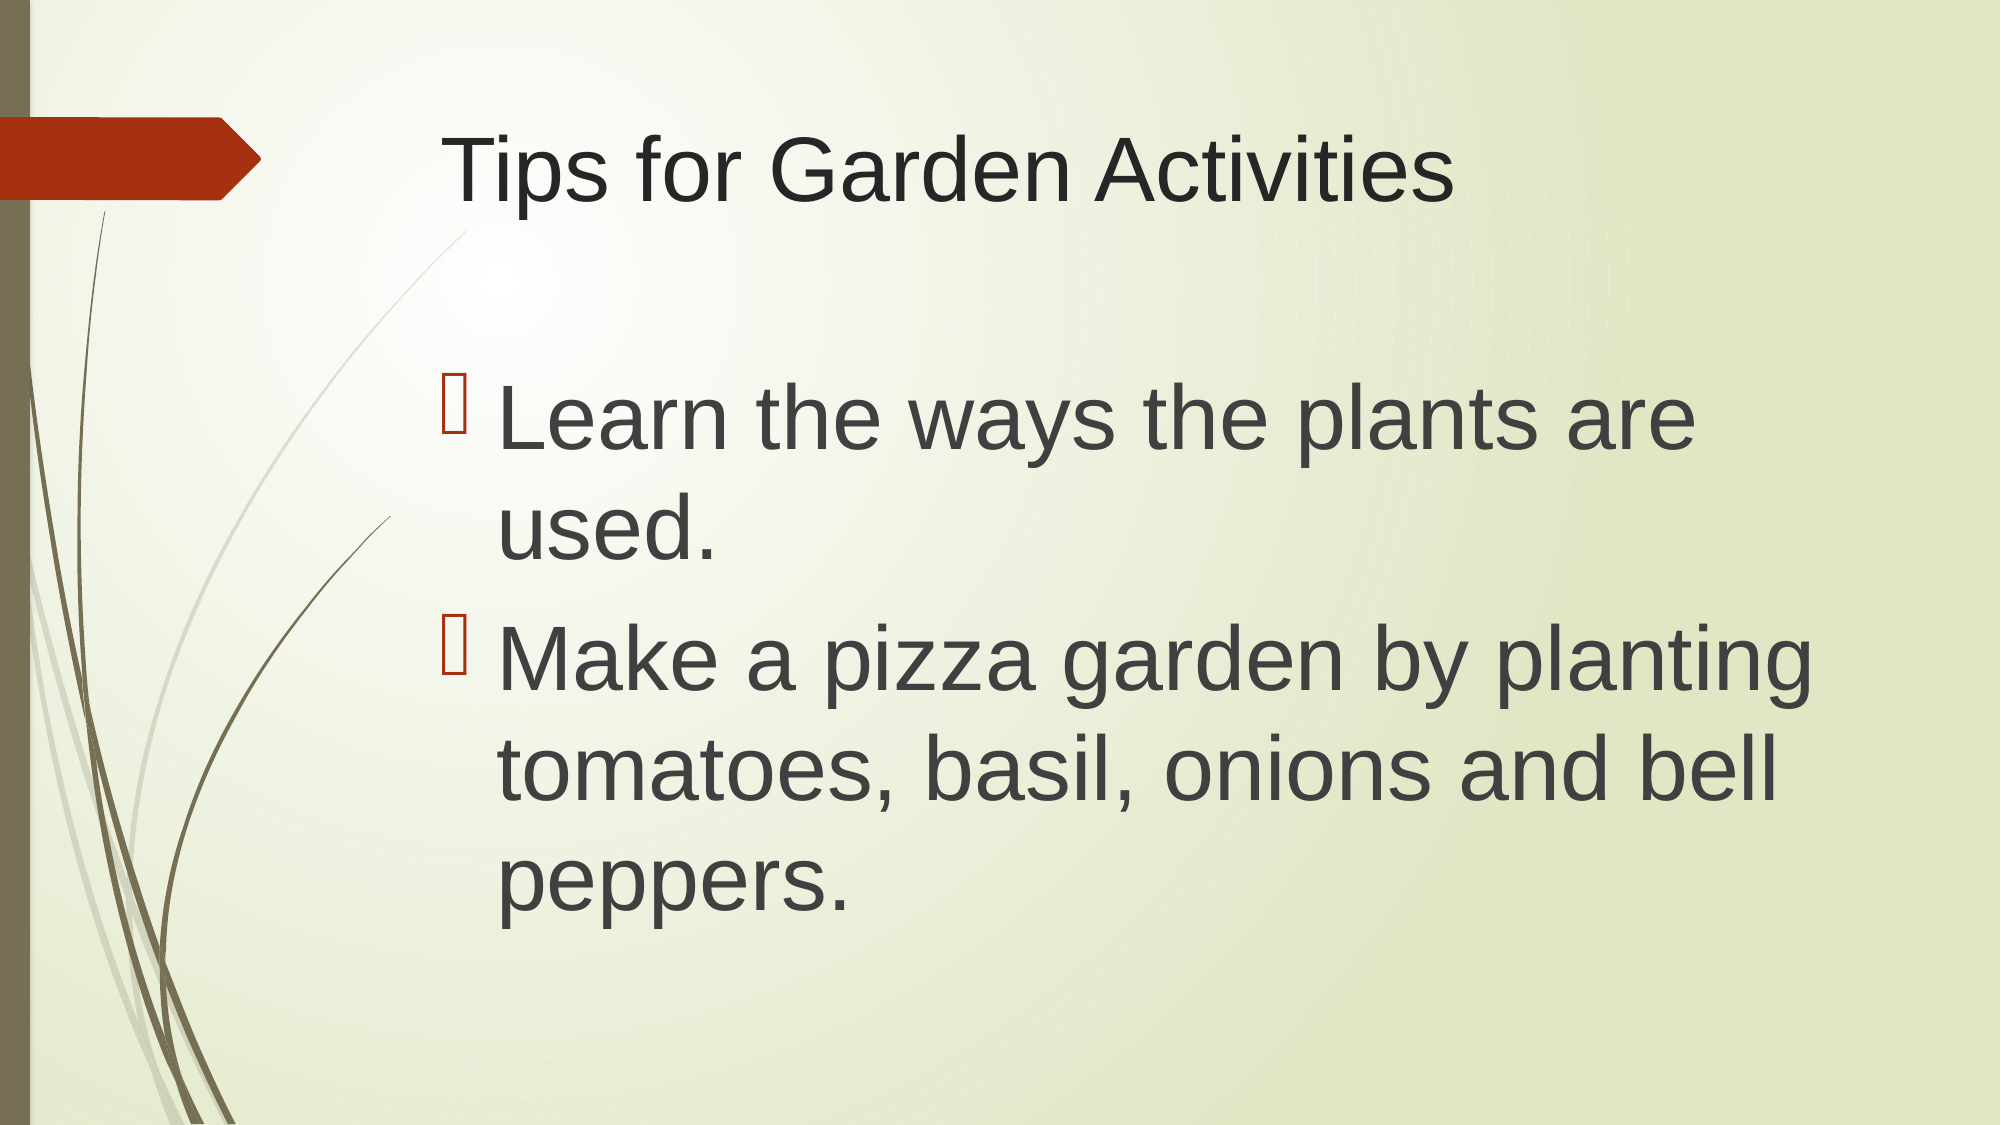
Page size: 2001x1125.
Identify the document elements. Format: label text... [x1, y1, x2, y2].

list Learn the ways the plants are used. Make a pizza garden by planting tomatoes, basil, onions and bell peppers. [424, 350, 1888, 970]
title Tips for Garden Activities [425, 102, 1888, 313]
